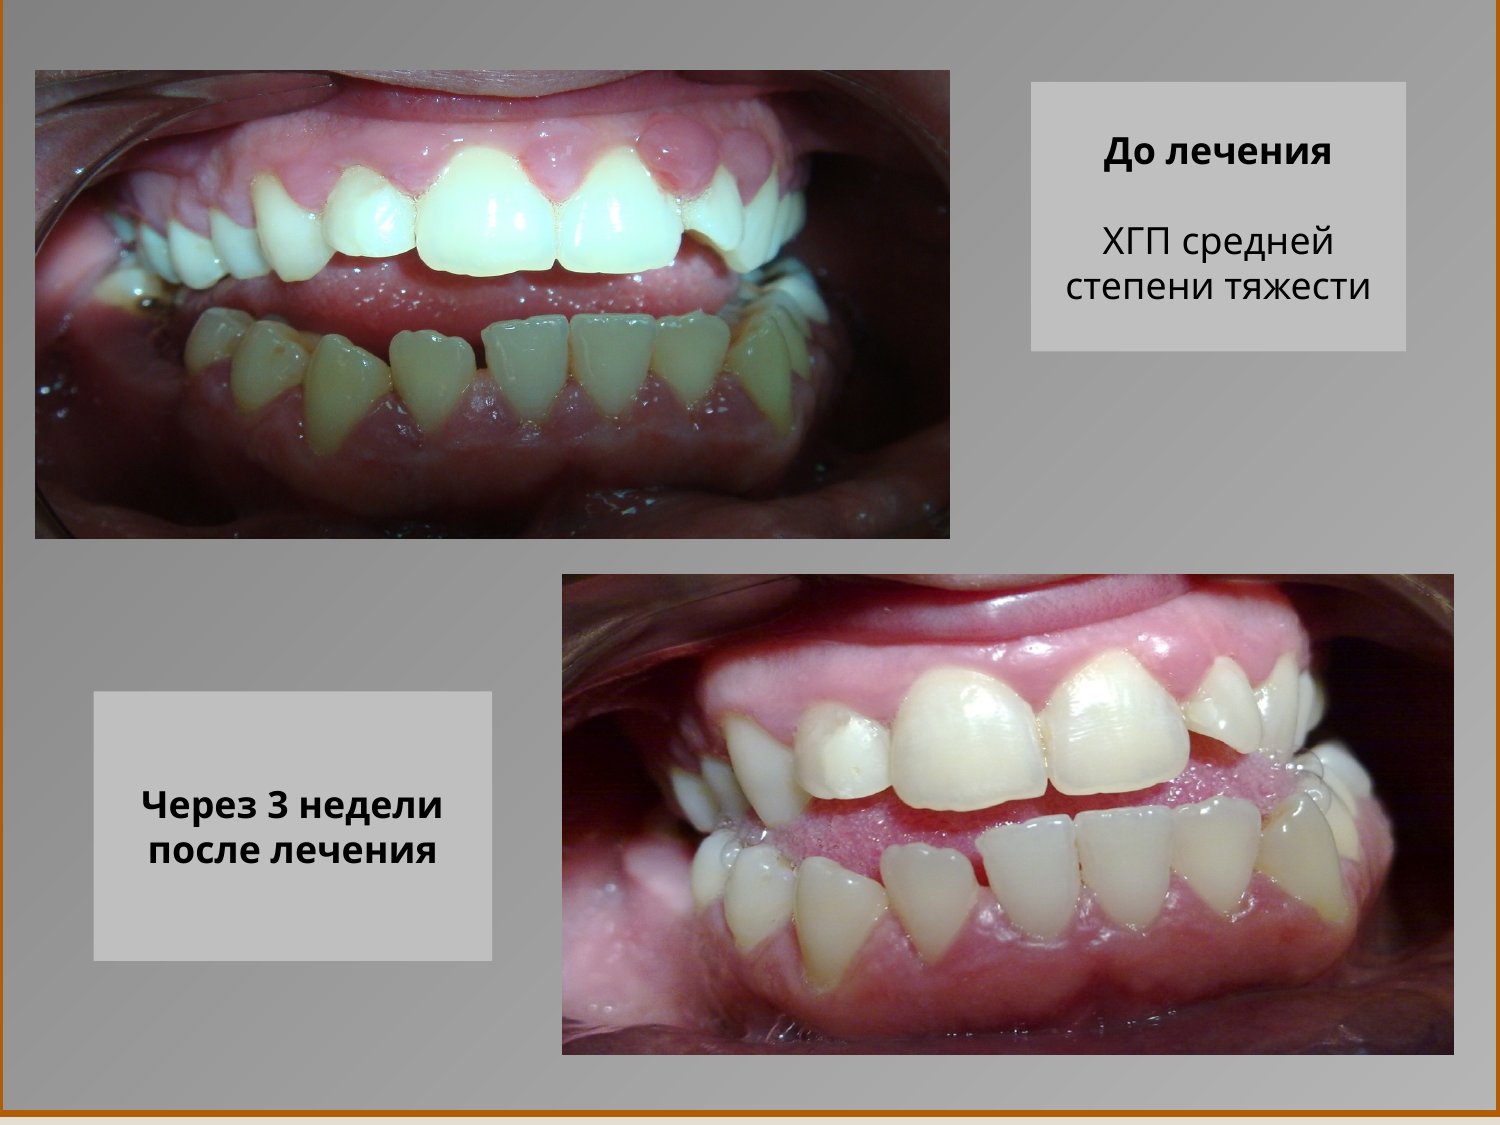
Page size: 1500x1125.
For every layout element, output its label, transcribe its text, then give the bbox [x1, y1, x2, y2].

text_box Через 3 недели после лечения [90, 688, 496, 964]
text_box [0, 0, 1500, 1117]
picture [562, 573, 1454, 1055]
text_box До лечения ХГП средней степени тяжести [1028, 78, 1410, 355]
picture [34, 70, 950, 540]
